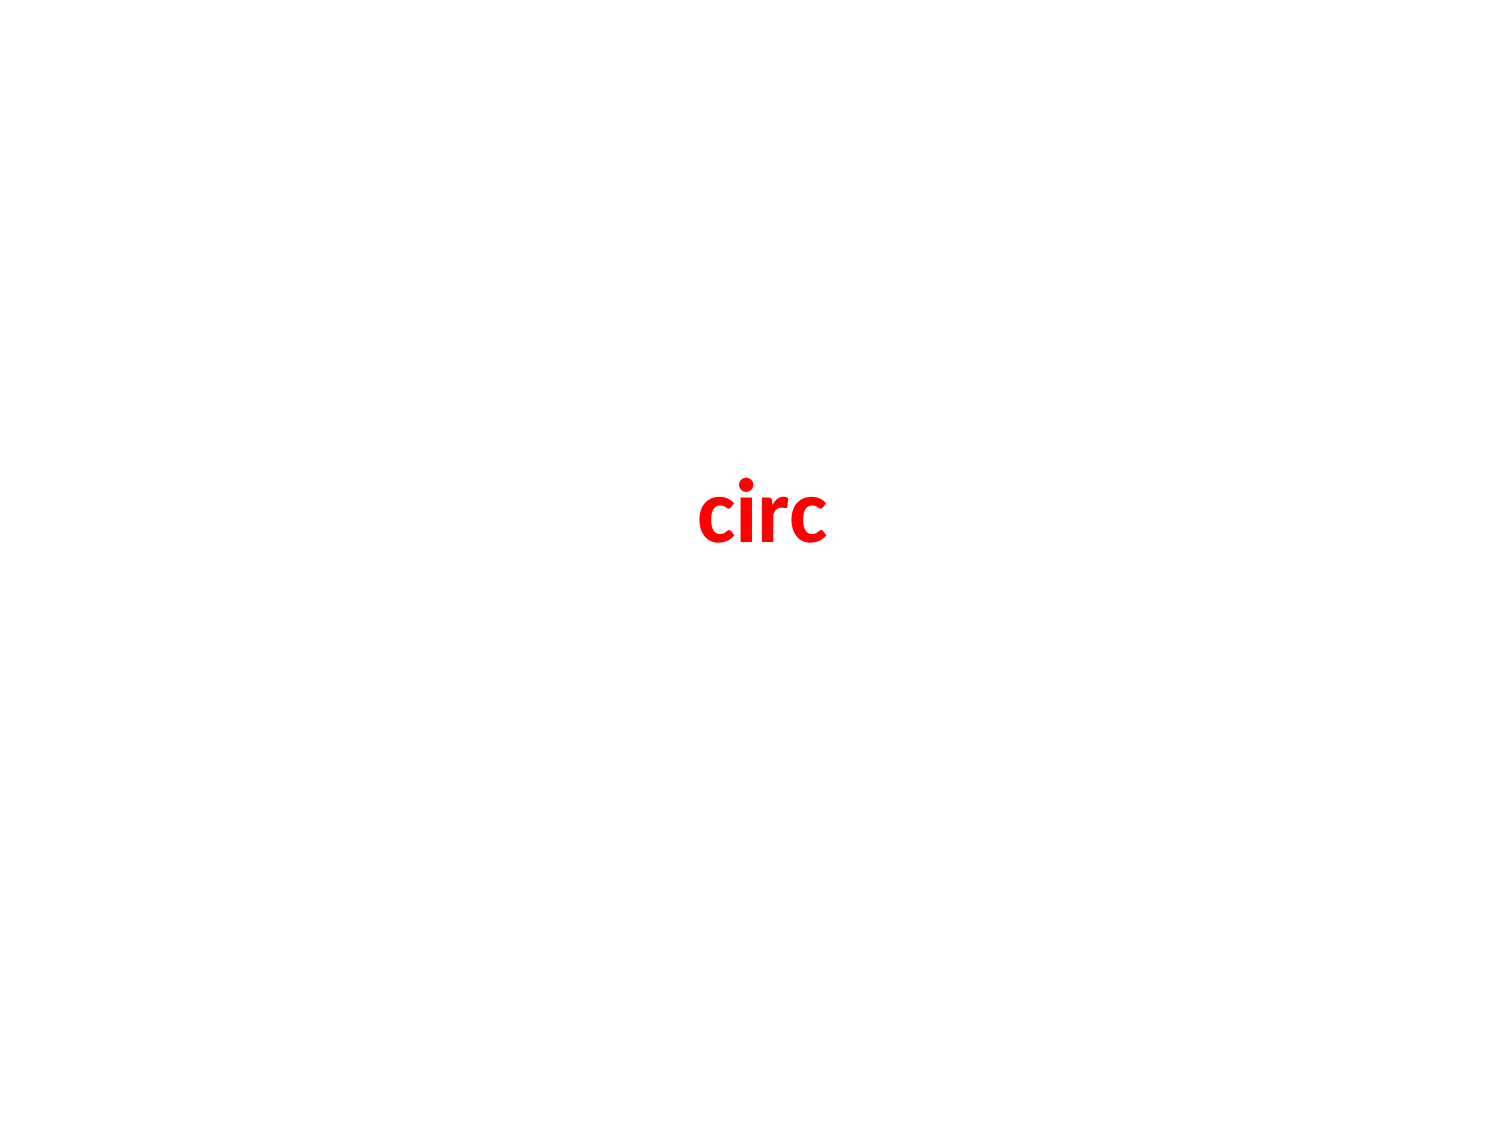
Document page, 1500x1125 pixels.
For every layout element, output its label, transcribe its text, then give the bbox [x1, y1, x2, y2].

title circ [87, 412, 1438, 600]
